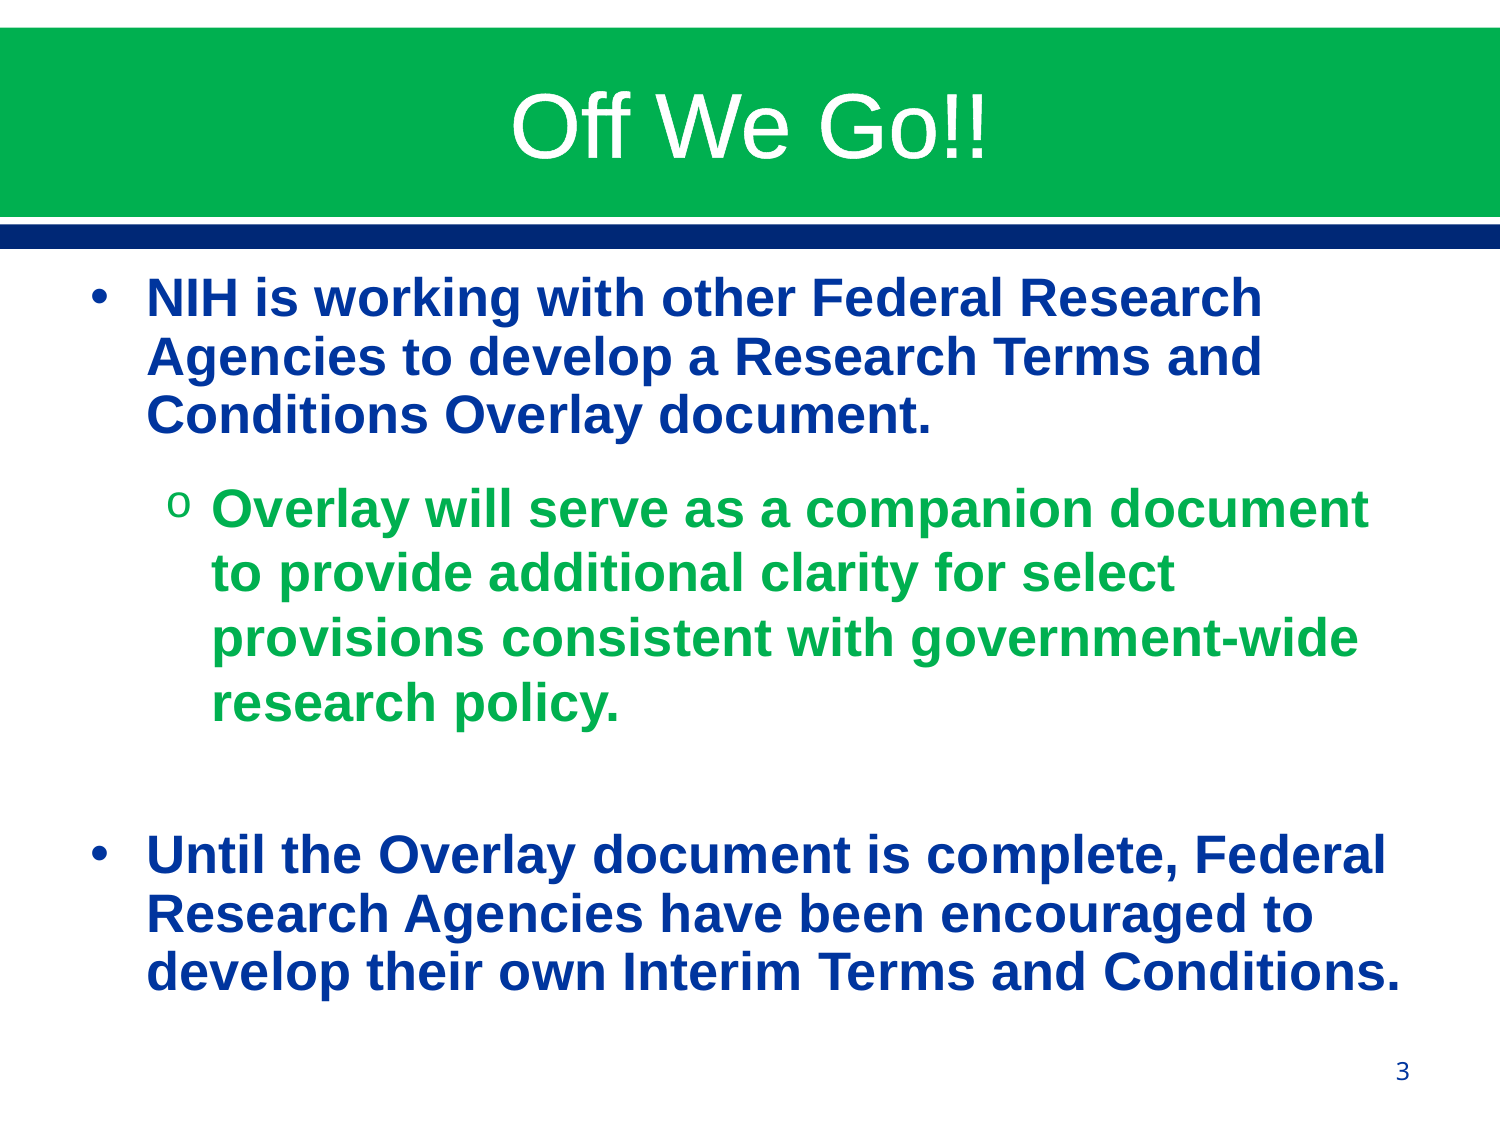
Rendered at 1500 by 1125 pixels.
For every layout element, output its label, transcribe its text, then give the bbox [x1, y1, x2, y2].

slide_number 3 [1074, 1042, 1425, 1103]
title Off We Go!! [75, 29, 1425, 213]
list NIH is working with other Federal Research Agencies to develop a Research Terms and Conditions Overlay document. Overlay will serve as a companion document to provide additional clarity for select provisions consistent with government-wide research policy. Until the Overlay document is complete, Federal Research Agencies have been encouraged to develop their own Interim Terms and Conditions. [74, 262, 1426, 1006]
